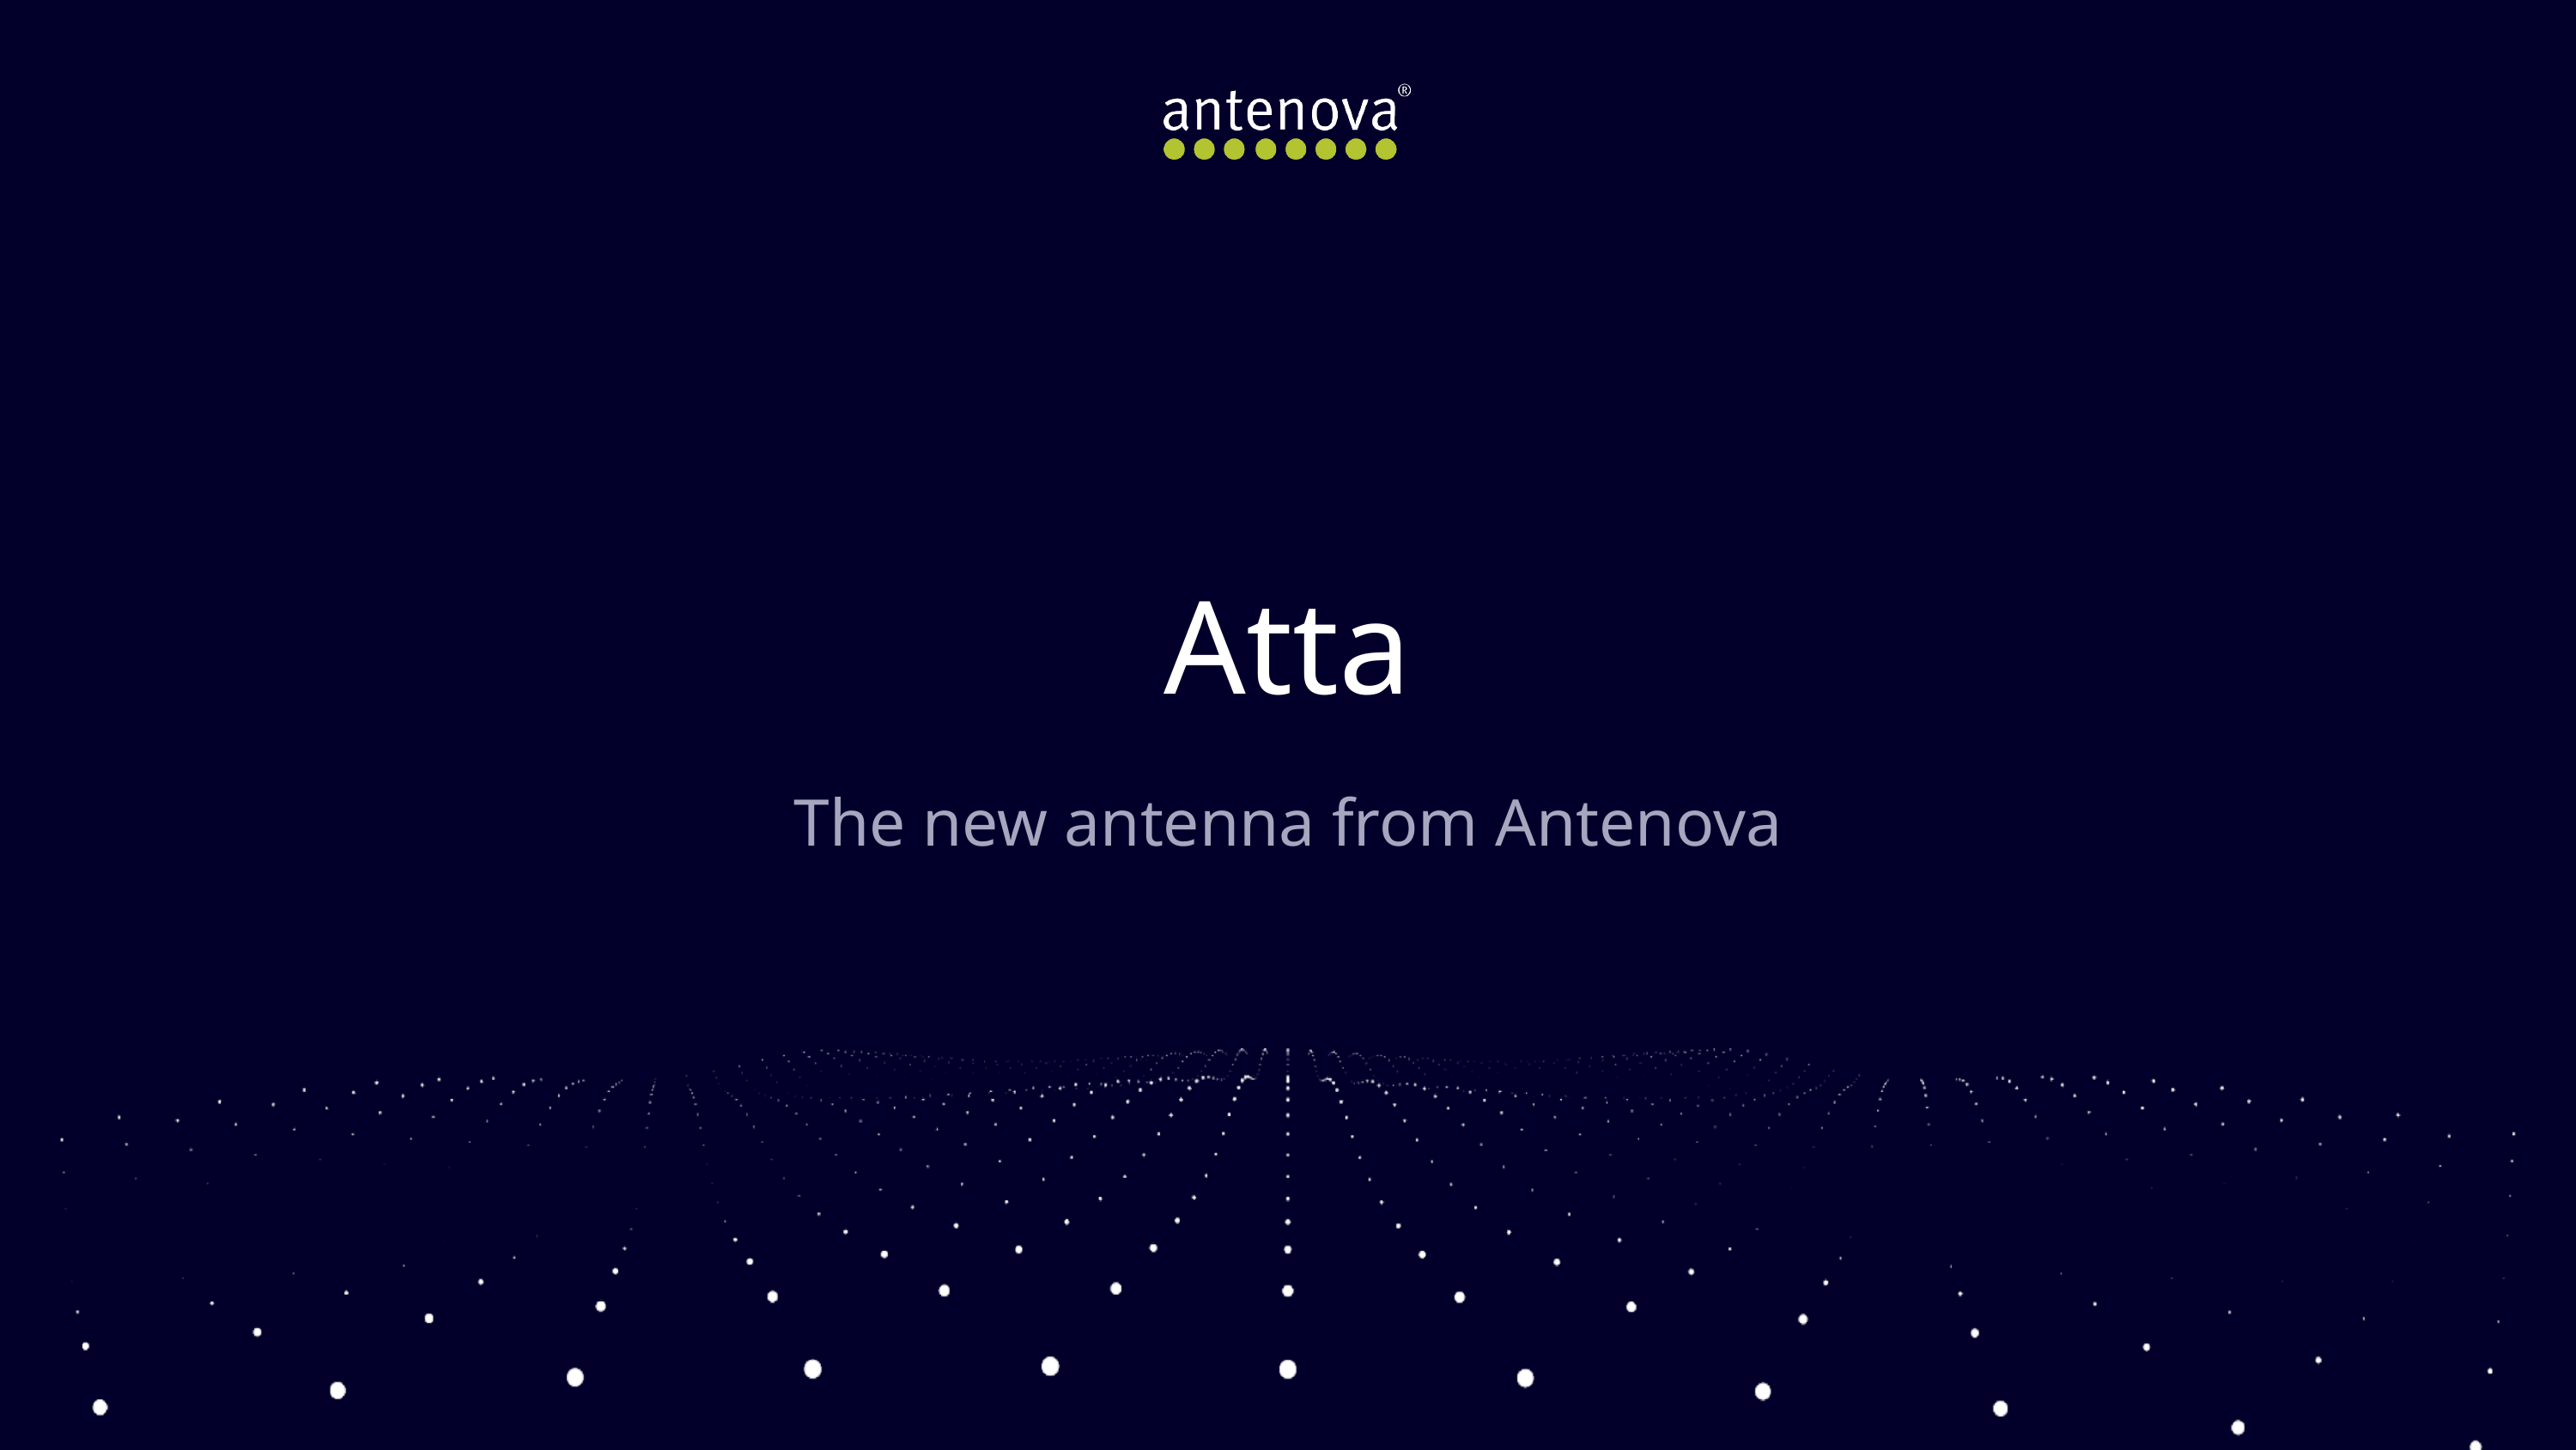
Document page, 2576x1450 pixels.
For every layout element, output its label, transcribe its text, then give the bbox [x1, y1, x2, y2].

subtitle The new antenna from Antenova [88, 755, 2488, 980]
title Atta [88, 167, 2488, 746]
picture [1163, 83, 1413, 160]
picture [0, 1047, 2576, 1450]
